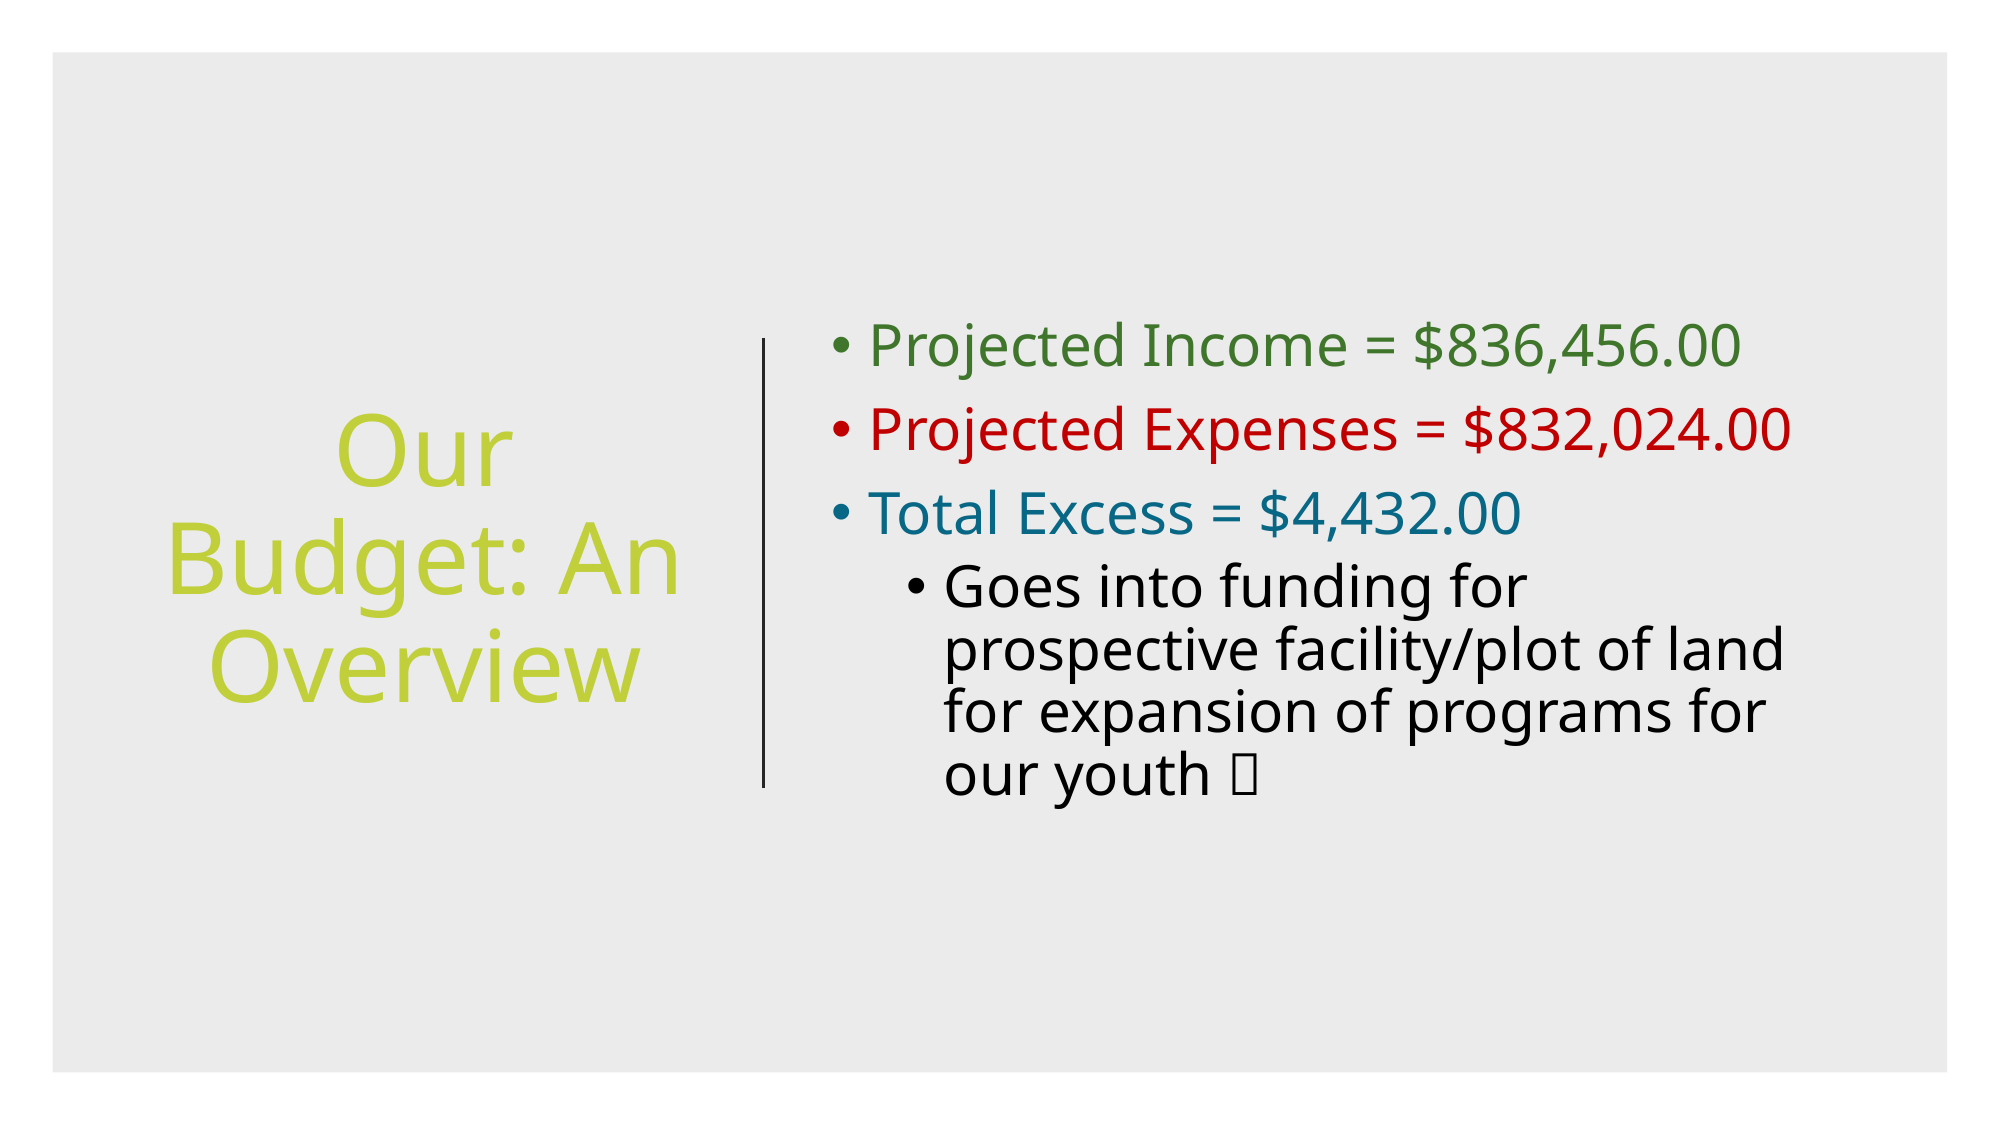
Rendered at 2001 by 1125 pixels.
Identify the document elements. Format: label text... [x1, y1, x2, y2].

list Projected Income = $836,456.00 Projected Expenses = $832,024.00 Total Excess = $4,432.00 Goes into funding for prospective facility/plot of land for expansion of programs for our youth  [816, 158, 1863, 967]
title Our Budget: An Overview [137, 158, 711, 967]
text_box [52, 51, 1948, 1073]
